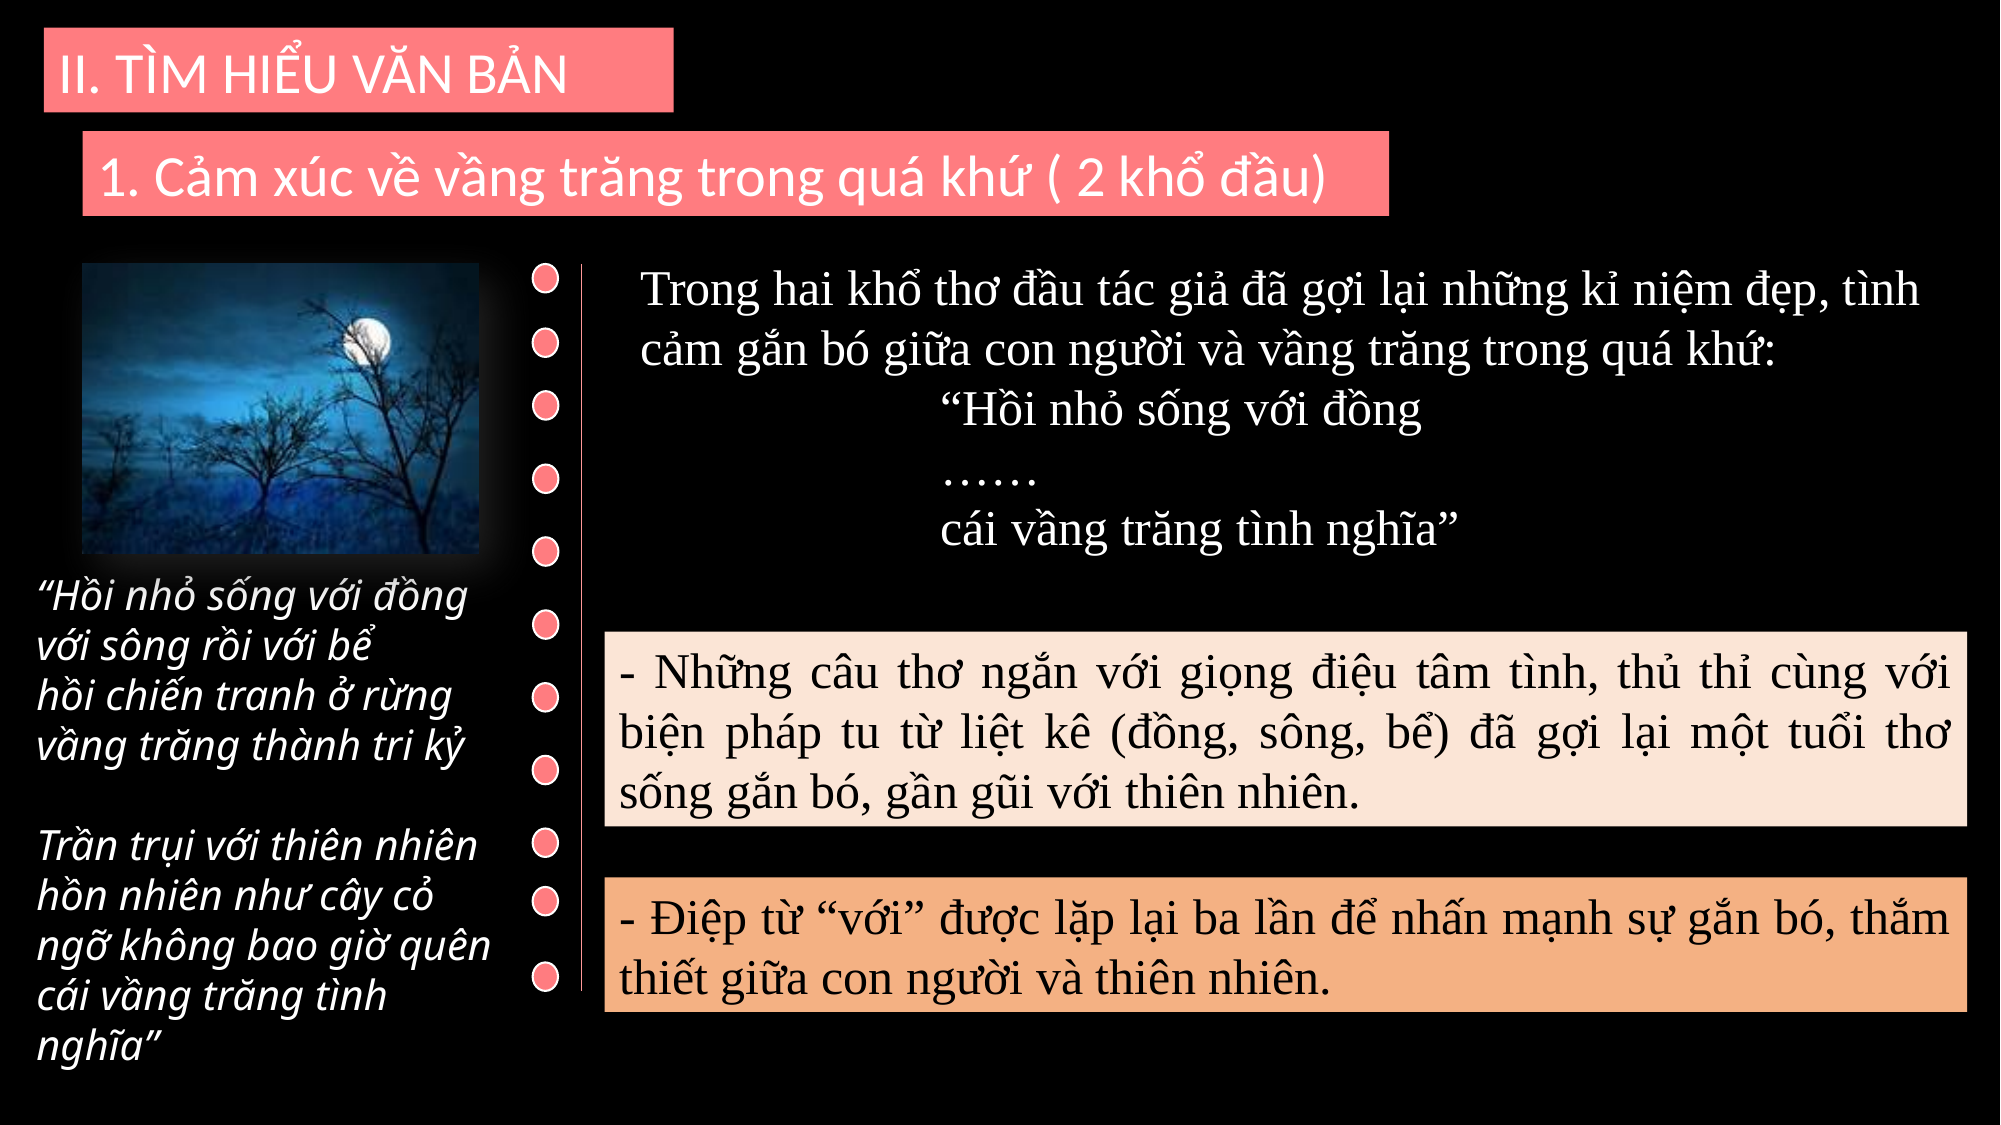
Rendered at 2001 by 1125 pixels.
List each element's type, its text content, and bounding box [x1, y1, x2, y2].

text_box “Hồi nhỏ sống với đồng với sông rồi với bể hồi chiến tranh ở rừng vầng trăng thành tri kỷ Trần trụi với thiên nhiên hồn nhiên như cây cỏ ngỡ không bao giờ quên cái vầng trăng tình nghĩa” [21, 561, 530, 1077]
text_box [531, 327, 560, 358]
text_box [531, 961, 560, 992]
text_box [531, 754, 560, 786]
text_box [531, 885, 560, 917]
text_box 1. Cảm xúc về vầng trăng trong quá khứ ( 2 khổ đầu) [82, 131, 1390, 216]
text_box [531, 262, 560, 294]
picture [82, 263, 479, 554]
text_box II. TÌM HIỂU VĂN BẢN [43, 27, 674, 113]
text_box [531, 390, 560, 421]
text_box - Điệp từ “với” được lặp lại ba lần để nhấn mạnh sự gắn bó, thắm thiết giữa con người và thiên nhiên. [604, 877, 1968, 1012]
text_box [531, 682, 560, 713]
text_box [531, 609, 560, 640]
text_box [531, 827, 560, 858]
text_box [531, 463, 560, 495]
text_box - Những câu thơ ngắn với giọng điệu tâm tình, thủ thỉ cùng với biện pháp tu từ liệt kê (đồng, sông, bể) đã gợi lại một tuổi thơ sống gắn bó, gần gũi với thiên nhiên. [604, 631, 1968, 827]
text_box [531, 536, 560, 567]
text_box Trong hai khổ thơ đầu tác giả đã gợi lại những kỉ niệm đẹp, tình cảm gắn bó giữa con người và vầng trăng trong quá khứ: “Hồi nhỏ sống với đồng …… cái vầng trăng tình nghĩa” [625, 247, 2000, 563]
